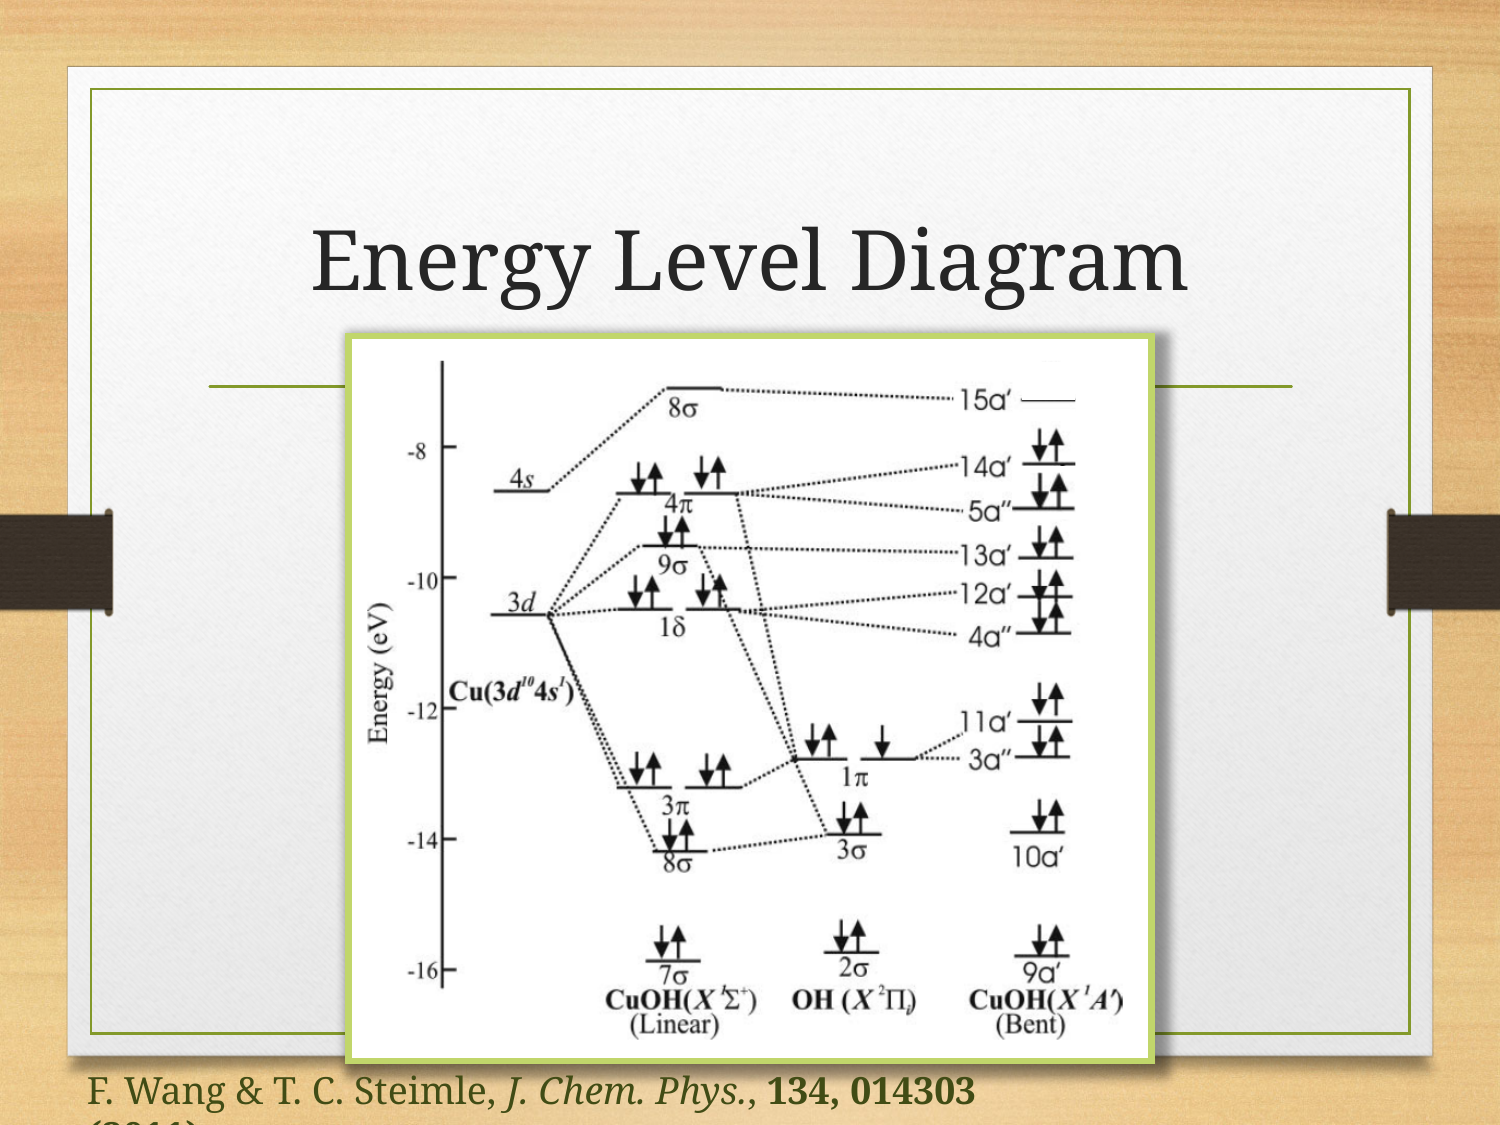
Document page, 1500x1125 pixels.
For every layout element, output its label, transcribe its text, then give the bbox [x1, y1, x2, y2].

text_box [351, 338, 1149, 1058]
text_box F. Wang & T. C. Steimle, J. Chem. Phys., 134, 014303 (2011) [72, 1059, 1041, 1125]
picture [0, 0, 1500, 1125]
title Energy Level Diagram [193, 150, 1309, 365]
